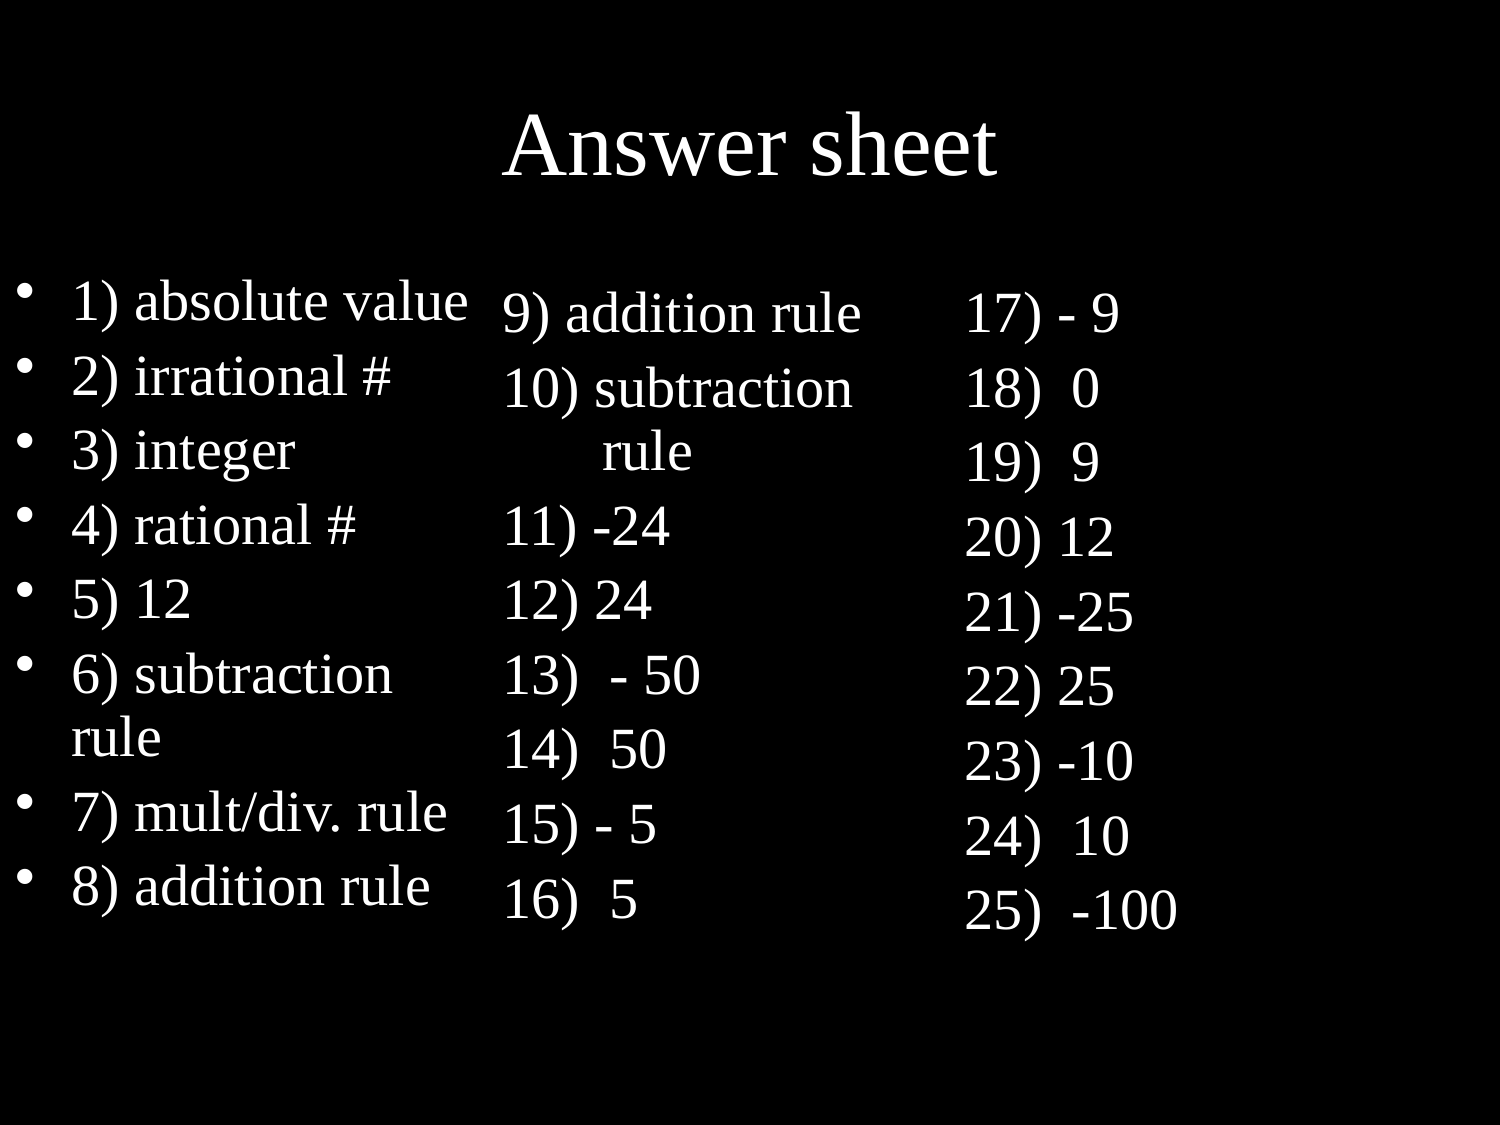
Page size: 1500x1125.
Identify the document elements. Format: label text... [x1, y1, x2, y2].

text_box 17) - 9 18) 0 19) 9 20) 12 21) -25 22) 25 23) -10 24) 10 25) -100 [949, 274, 1463, 1018]
list 1) absolute value 2) irrational # 3) integer 4) rational # 5) 12 6) subtraction rule 7) mult/div. rule 8) addition rule [0, 262, 488, 1006]
title Answer sheet [74, 44, 1426, 233]
text_box 9) addition rule 10) subtraction rule 11) -24 12) 24 13) - 50 14) 50 15) - 5 16) 5 [487, 274, 938, 1018]
